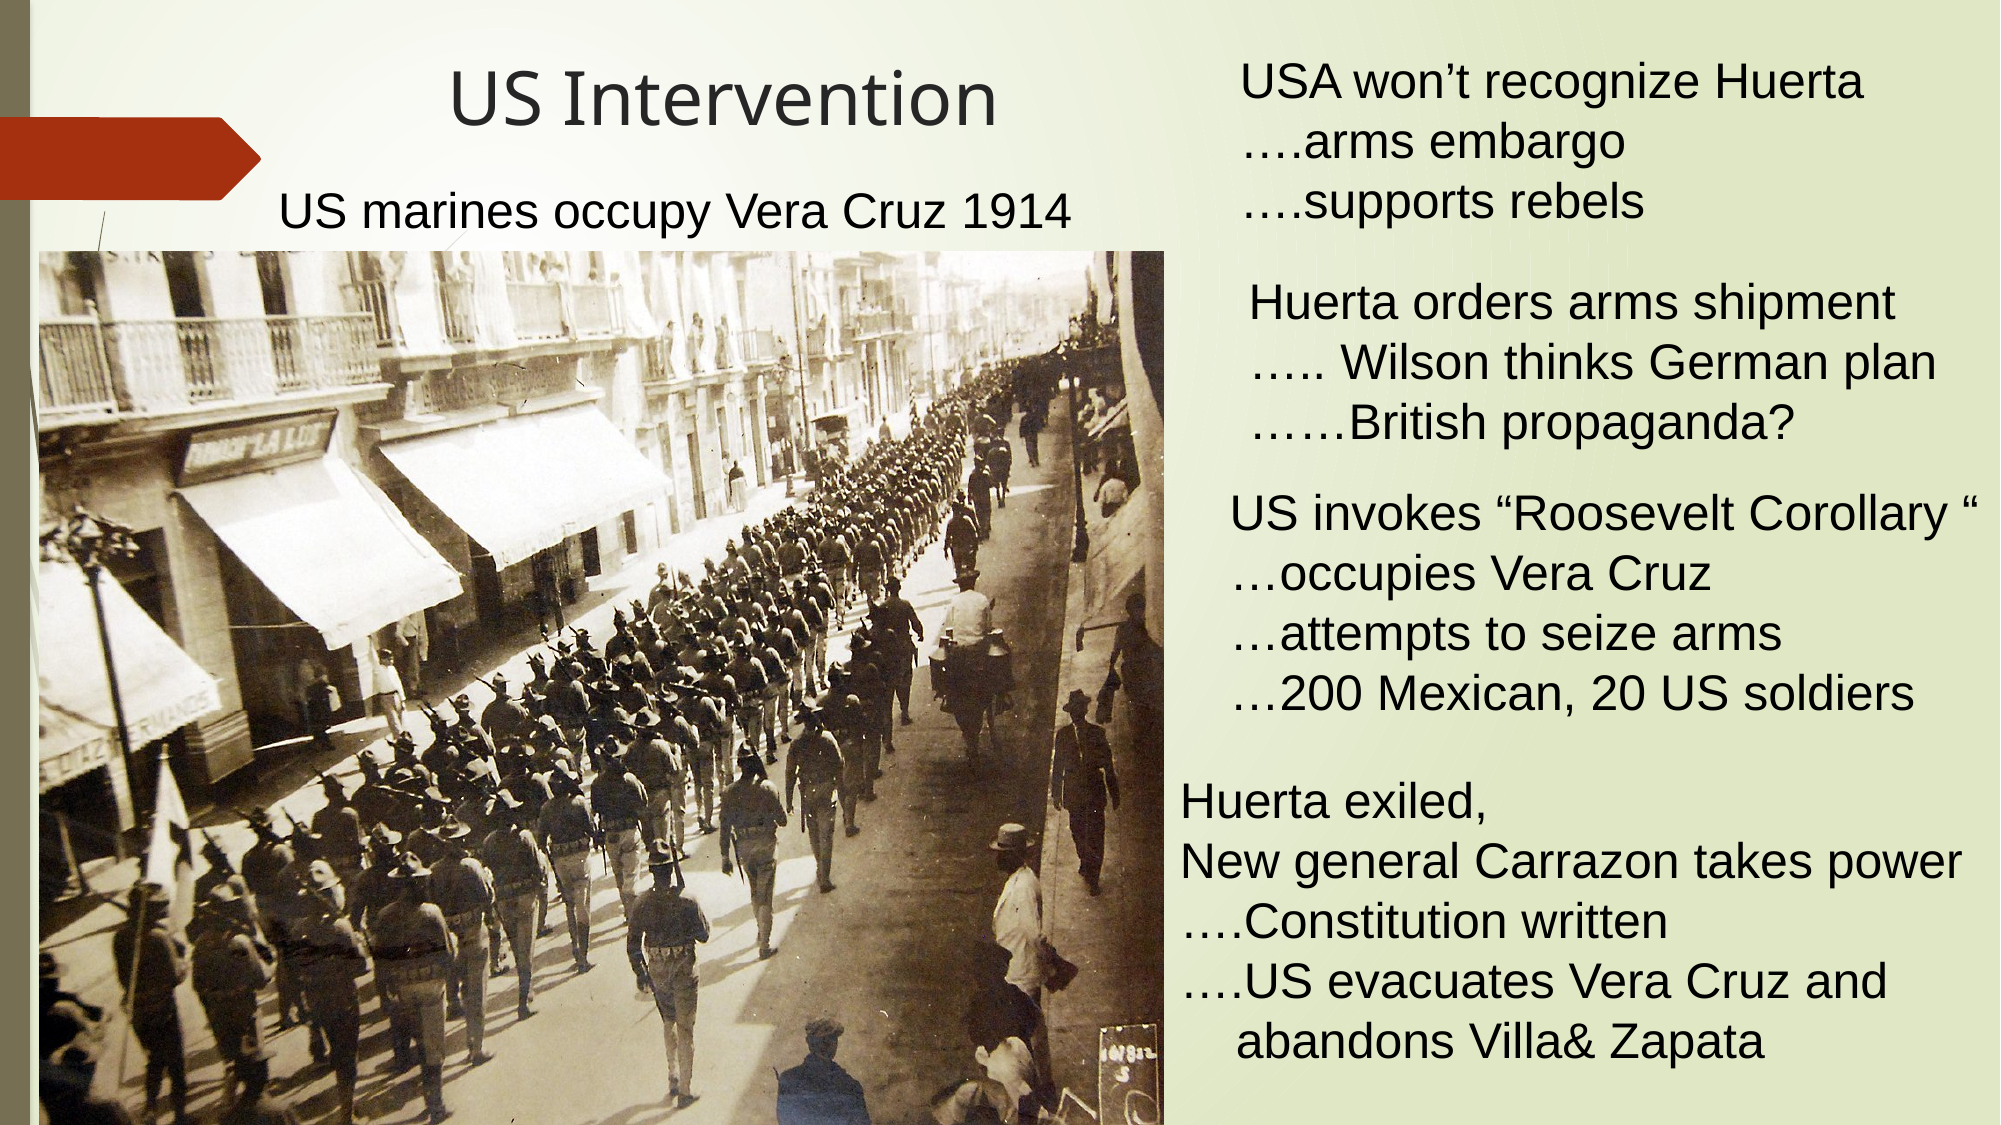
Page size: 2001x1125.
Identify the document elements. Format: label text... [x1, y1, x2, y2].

title US Intervention [432, 43, 1225, 187]
text_box USA won’t recognize Huerta ….arms embargo ….supports rebels [1225, 41, 1974, 236]
picture [39, 251, 1164, 1125]
text_box Huerta orders arms shipment ….. Wilson thinks German plan ……British propaganda? [1233, 261, 1953, 473]
text_box US marines occupy Vera Cruz 1914 [263, 170, 1088, 246]
text_box US invokes “Roosevelt Corollary “ …occupies Vera Cruz …attempts to seize arms …200 Mexican, 20 US soldiers [1214, 473, 2000, 728]
text_box Huerta exiled, New general Carrazon takes power ….Constitution written ….US evacuates Vera Cruz and abandons Villa& Zapata [1169, 761, 2000, 1077]
